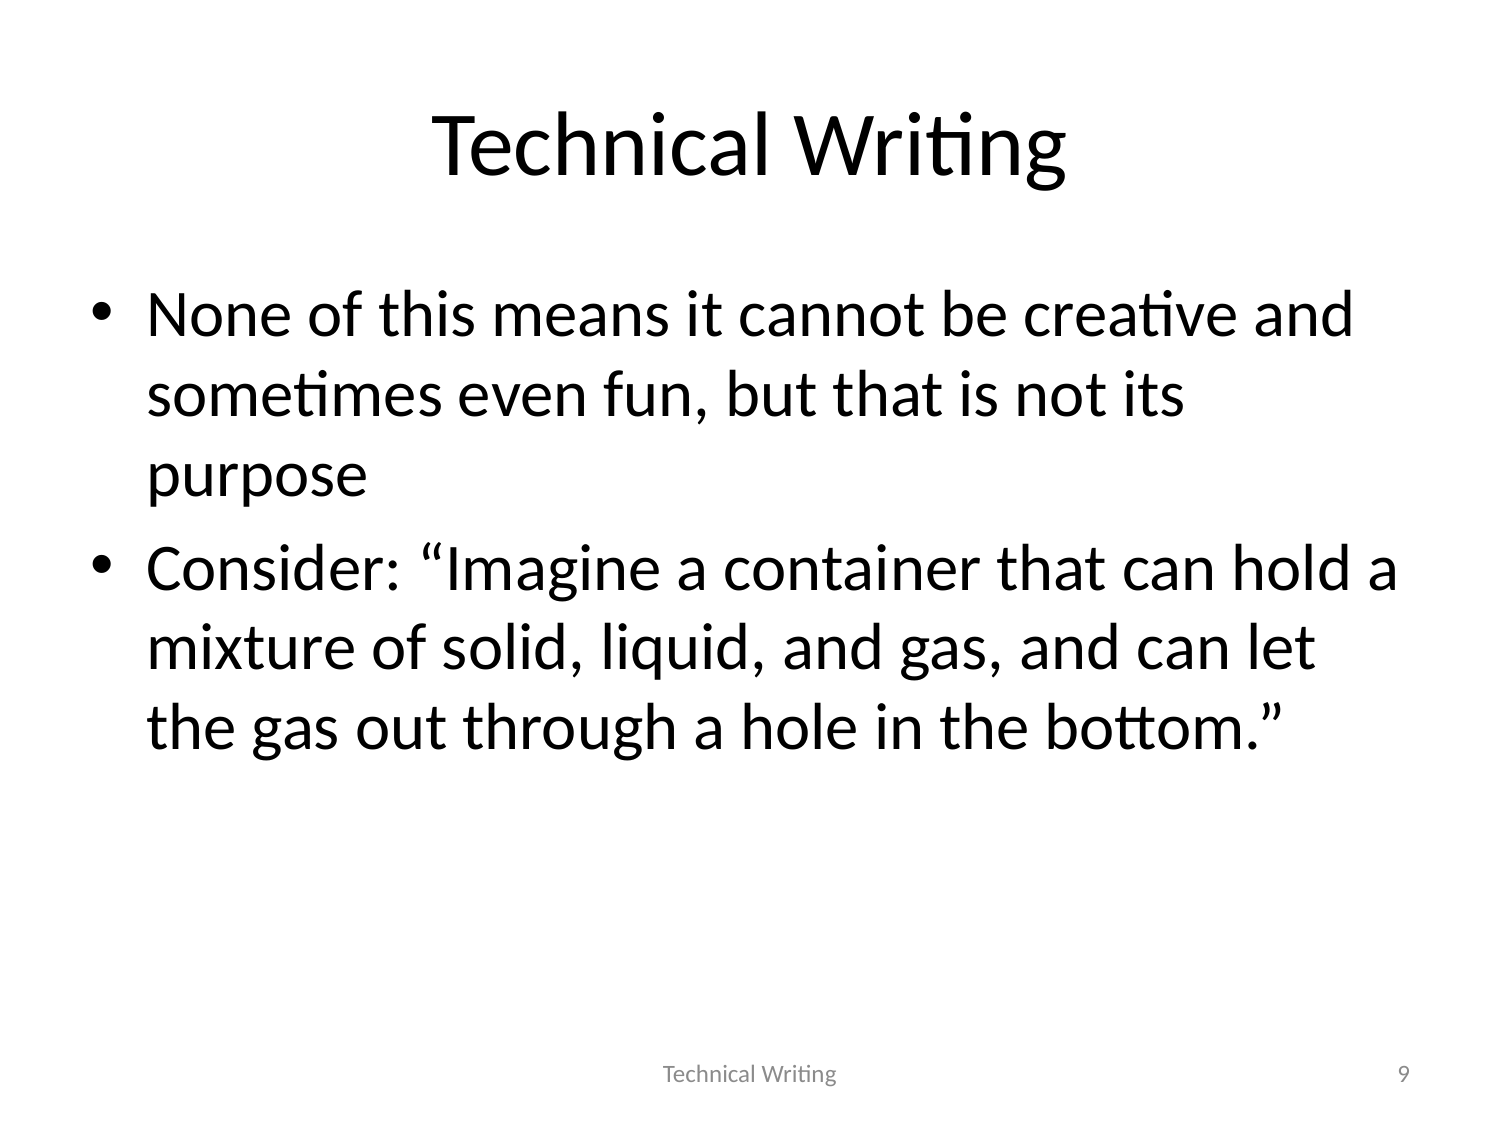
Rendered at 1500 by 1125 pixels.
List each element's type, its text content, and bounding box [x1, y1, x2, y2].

slide_number 9 [1074, 1042, 1425, 1103]
footer Technical Writing [512, 1042, 988, 1103]
list None of this means it cannot be creative and sometimes even fun, but that is not its purpose Consider: “Imagine a container that can hold a mixture of solid, liquid, and gas, and can let the gas out through a hole in the bottom.” [75, 262, 1425, 1005]
title Technical Writing [75, 45, 1425, 233]
